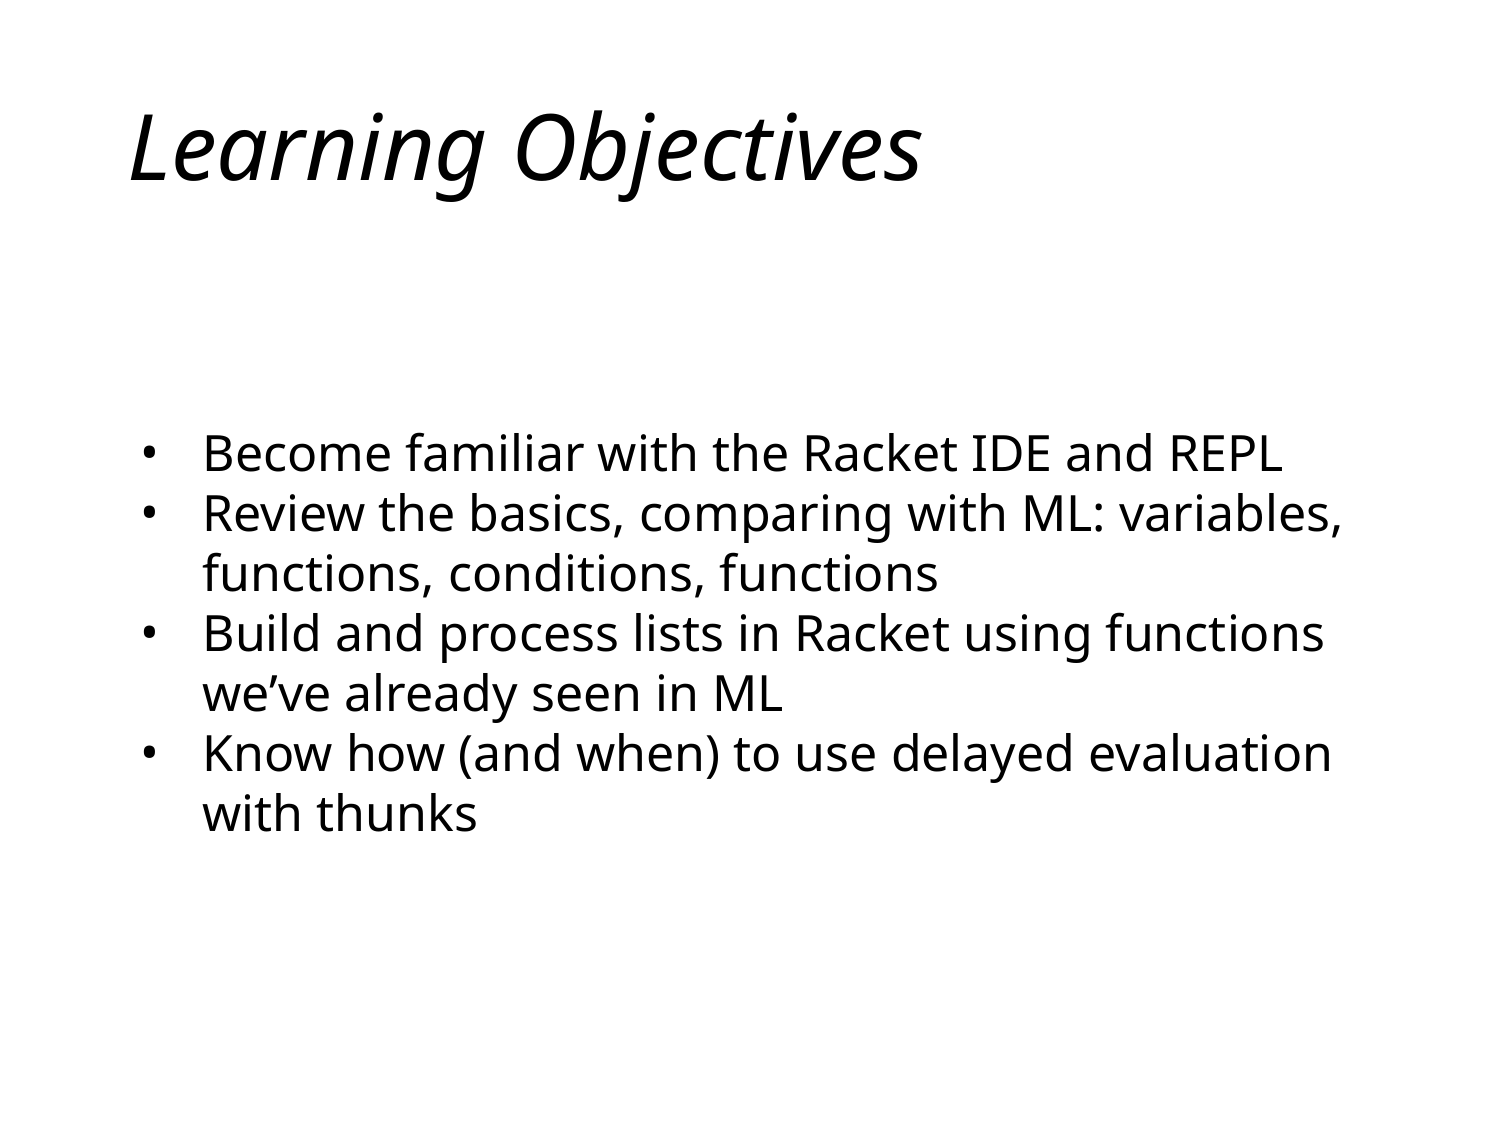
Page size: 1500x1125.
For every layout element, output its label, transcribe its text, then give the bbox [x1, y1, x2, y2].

list Become familiar with the Racket IDE and REPL Review the basics, comparing with ML: variables, functions, conditions, functions Build and process lists in Racket using functions we’ve already seen in ML Know how (and when) to use delayed evaluation with thunks [112, 262, 1388, 1000]
title Learning Objectives [112, 50, 1388, 238]
